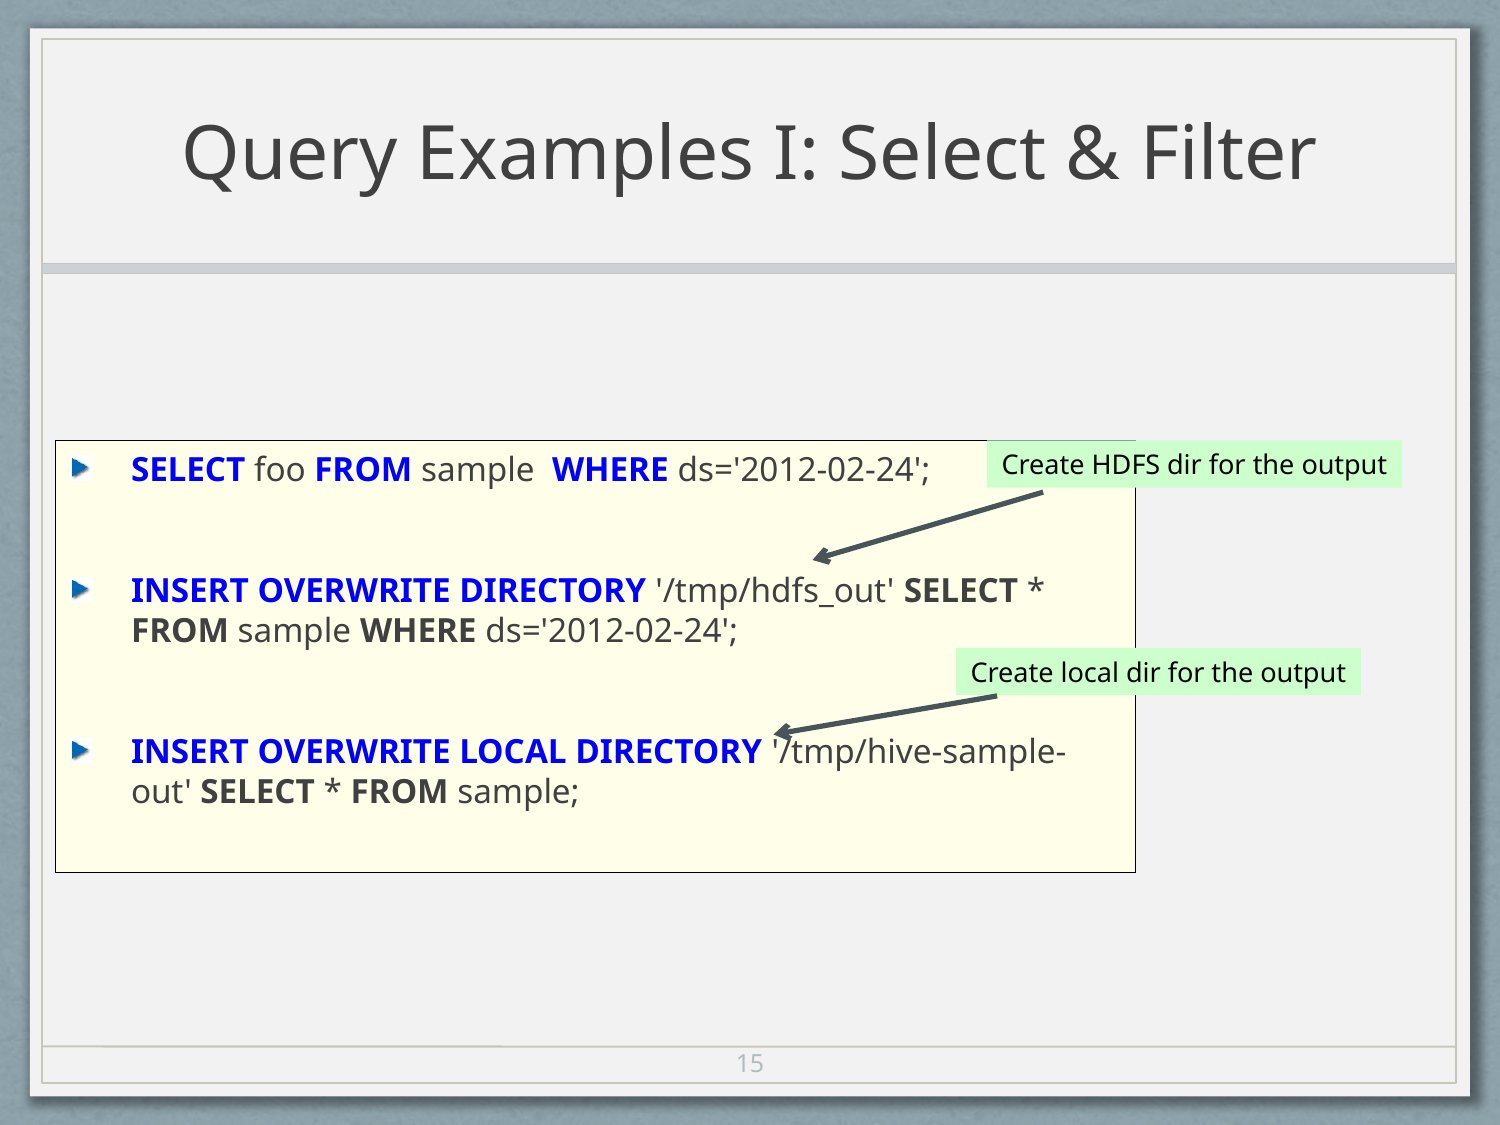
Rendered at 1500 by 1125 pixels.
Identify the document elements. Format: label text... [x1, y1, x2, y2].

picture [70, 577, 92, 602]
picture [70, 455, 92, 481]
slide_number 15 [687, 1042, 813, 1088]
list SELECT foo FROM sample WHERE ds='2012-02-24'; INSERT OVERWRITE DIRECTORY '/tmp/hdfs_out' SELECT * FROM sample WHERE ds='2012-02-24'; INSERT OVERWRITE LOCAL DIRECTORY '/tmp/hive-sample-out' SELECT * FROM sample; [55, 440, 1136, 873]
picture [70, 738, 92, 763]
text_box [811, 491, 1044, 561]
text_box Create HDFS dir for the output [986, 440, 1402, 488]
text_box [772, 647, 1346, 735]
title Query Examples I: Select & Filter [147, 40, 1353, 260]
